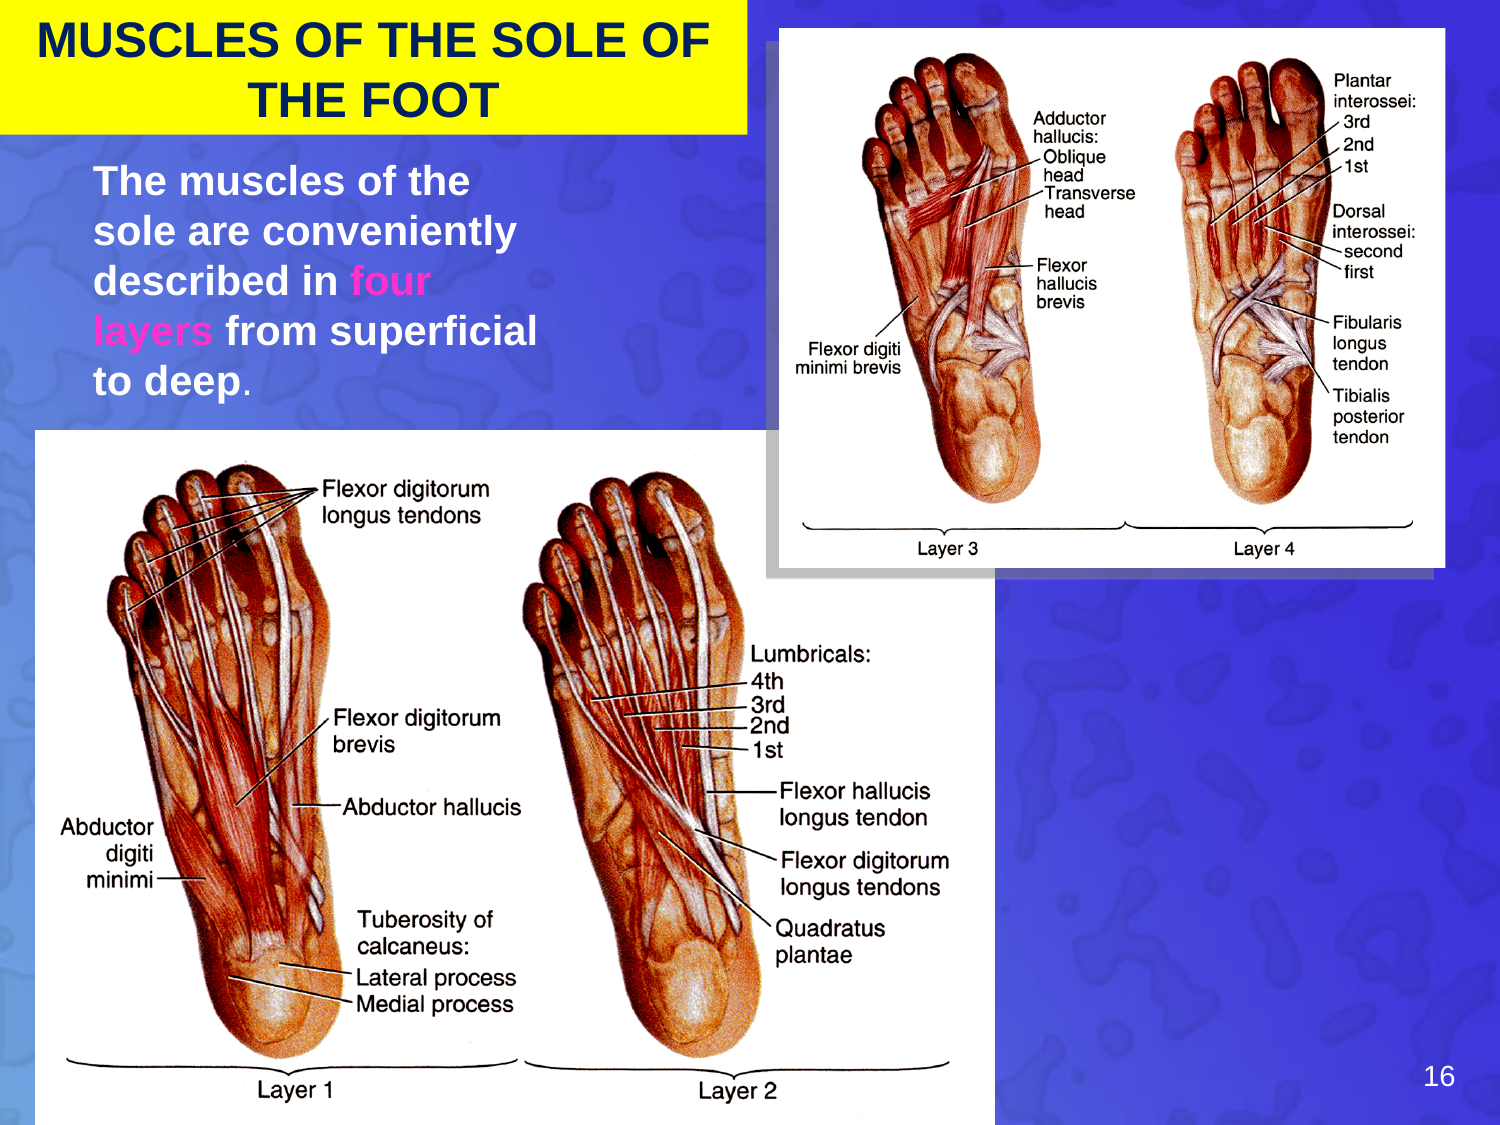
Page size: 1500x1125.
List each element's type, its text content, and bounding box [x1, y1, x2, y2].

slide_number 16 [1388, 1049, 1471, 1101]
text_box MUSCLES OF THE SOLE OF THE FOOT [0, 0, 748, 135]
list The muscles of the sole are conveniently described in four layers from superficial to deep. [77, 145, 566, 415]
picture [0, 0, 1500, 1125]
